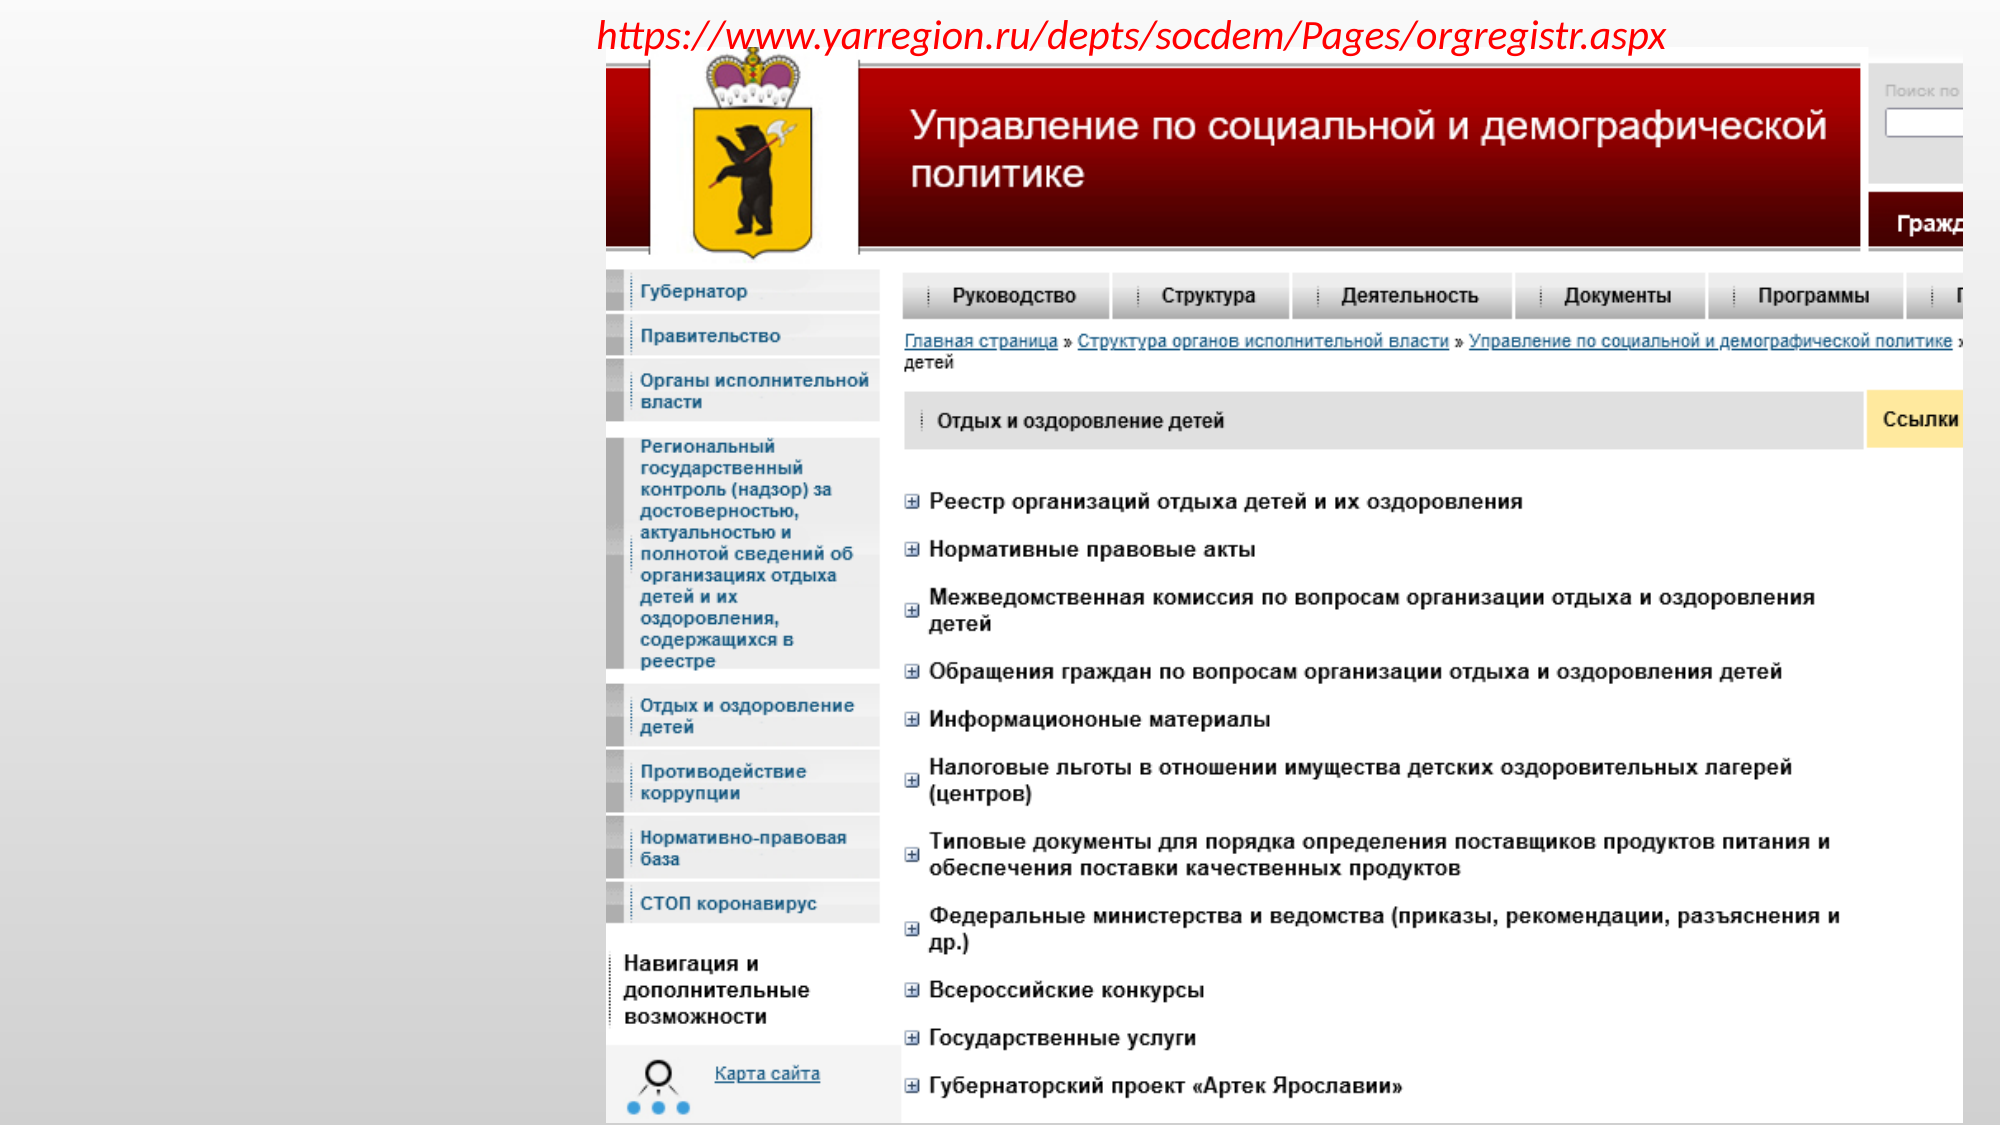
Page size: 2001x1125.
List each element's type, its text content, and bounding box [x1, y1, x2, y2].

text_box https://www.yarregion.ru/depts/socdem/Pages/orgregistr.aspx [581, 0, 2000, 65]
picture [606, 47, 1963, 1123]
